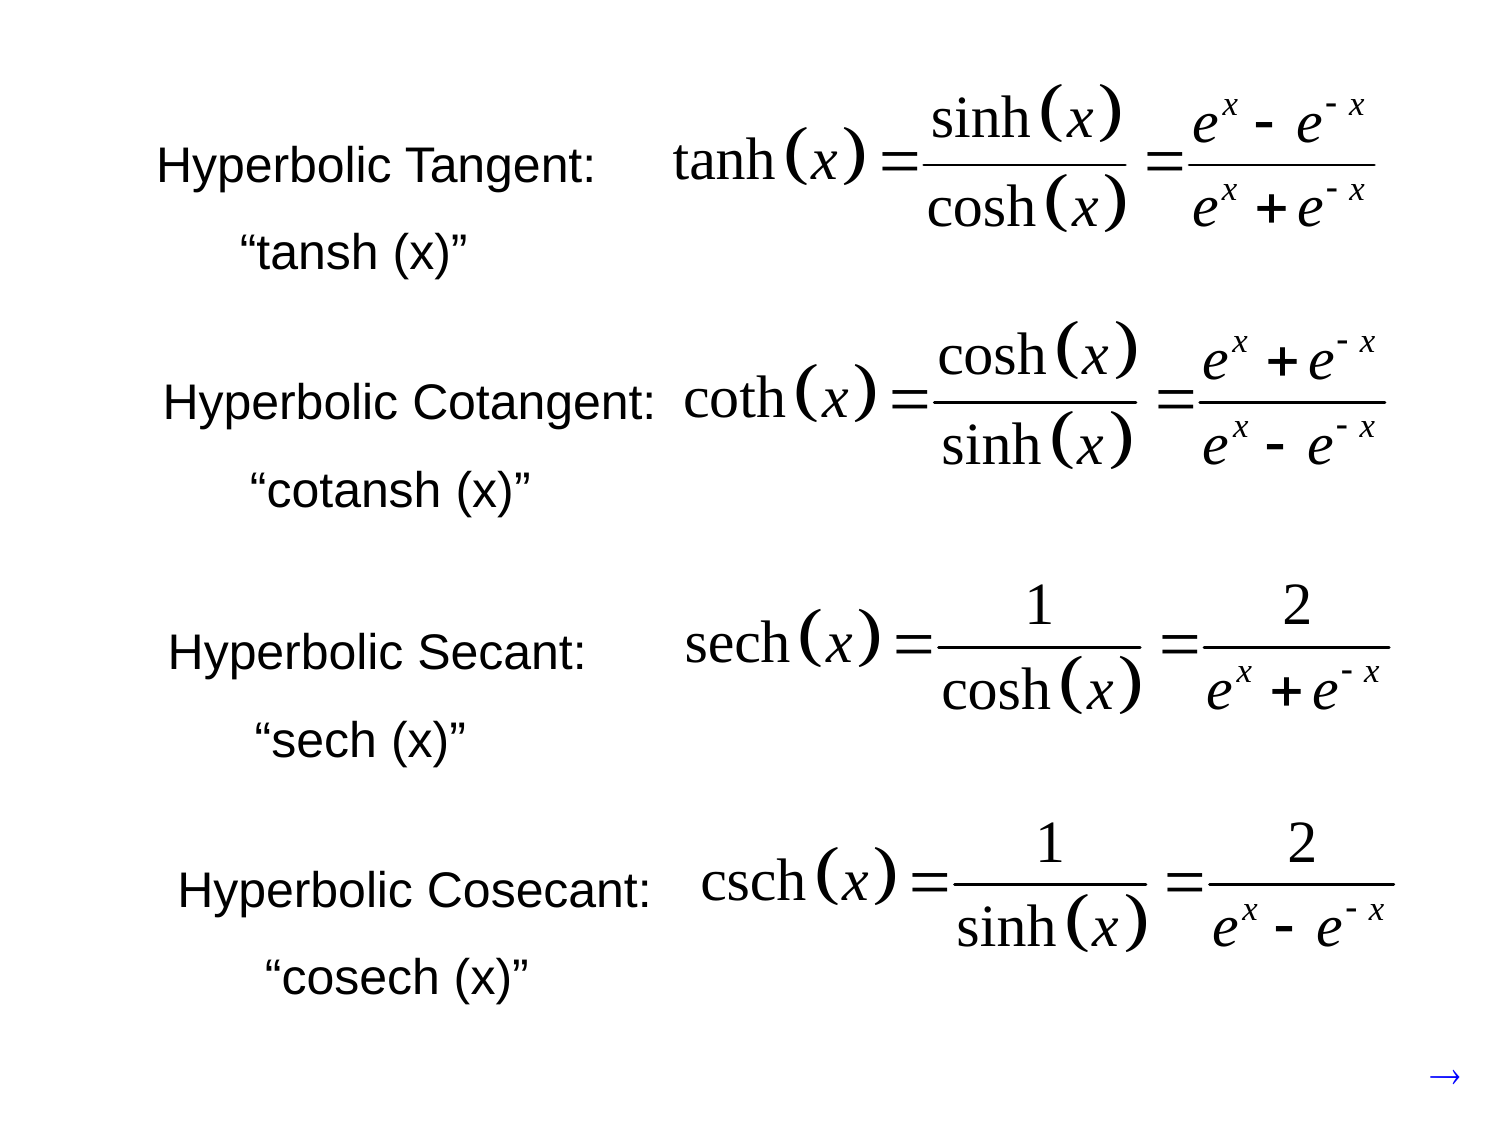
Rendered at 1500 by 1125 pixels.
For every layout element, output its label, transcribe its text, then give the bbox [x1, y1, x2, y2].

text_box Hyperbolic Cotangent: [147, 362, 669, 438]
text_box Hyperbolic Tangent: [141, 124, 612, 200]
text_box Hyperbolic Secant: [152, 612, 602, 688]
text_box “sech (x)” [239, 699, 482, 775]
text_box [692, 804, 1408, 981]
text_box “tansh (x)” [225, 212, 483, 288]
text_box Hyperbolic Cosecant: [162, 849, 687, 925]
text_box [1424, 1062, 1474, 1098]
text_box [677, 567, 1403, 743]
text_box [674, 312, 1396, 498]
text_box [662, 74, 1388, 261]
text_box “cosech (x)” [250, 937, 545, 1013]
text_box “cotansh (x)” [235, 449, 546, 525]
